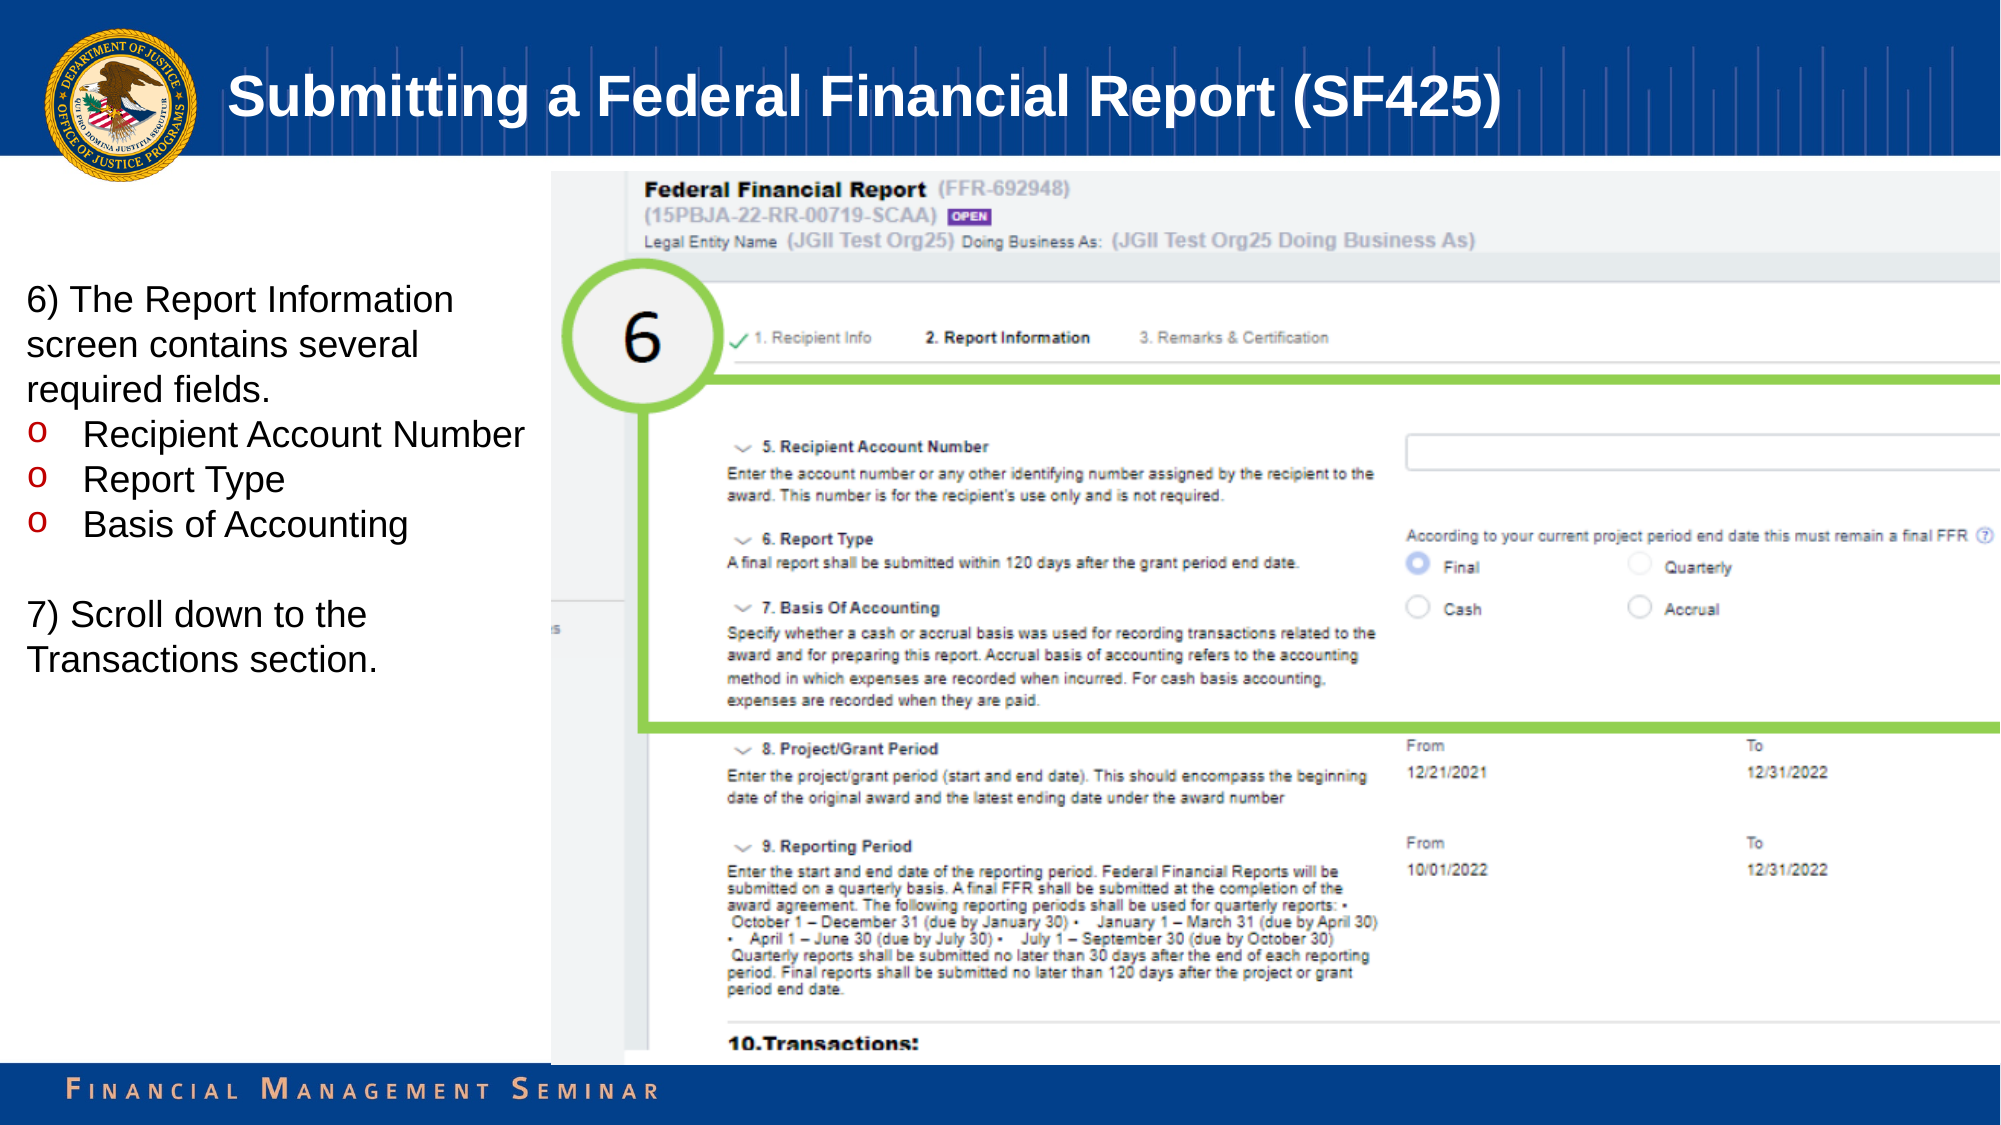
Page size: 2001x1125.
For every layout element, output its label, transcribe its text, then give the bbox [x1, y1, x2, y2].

title Submitting a Federal Financial Report (SF425) [212, 44, 1999, 150]
text_box 6) The Report Information screen contains several required fields. Recipient Account Number Report Type Basis of Accounting 7) Scroll down to the Transactions section. [11, 267, 551, 773]
picture [0, 0, 2001, 1125]
